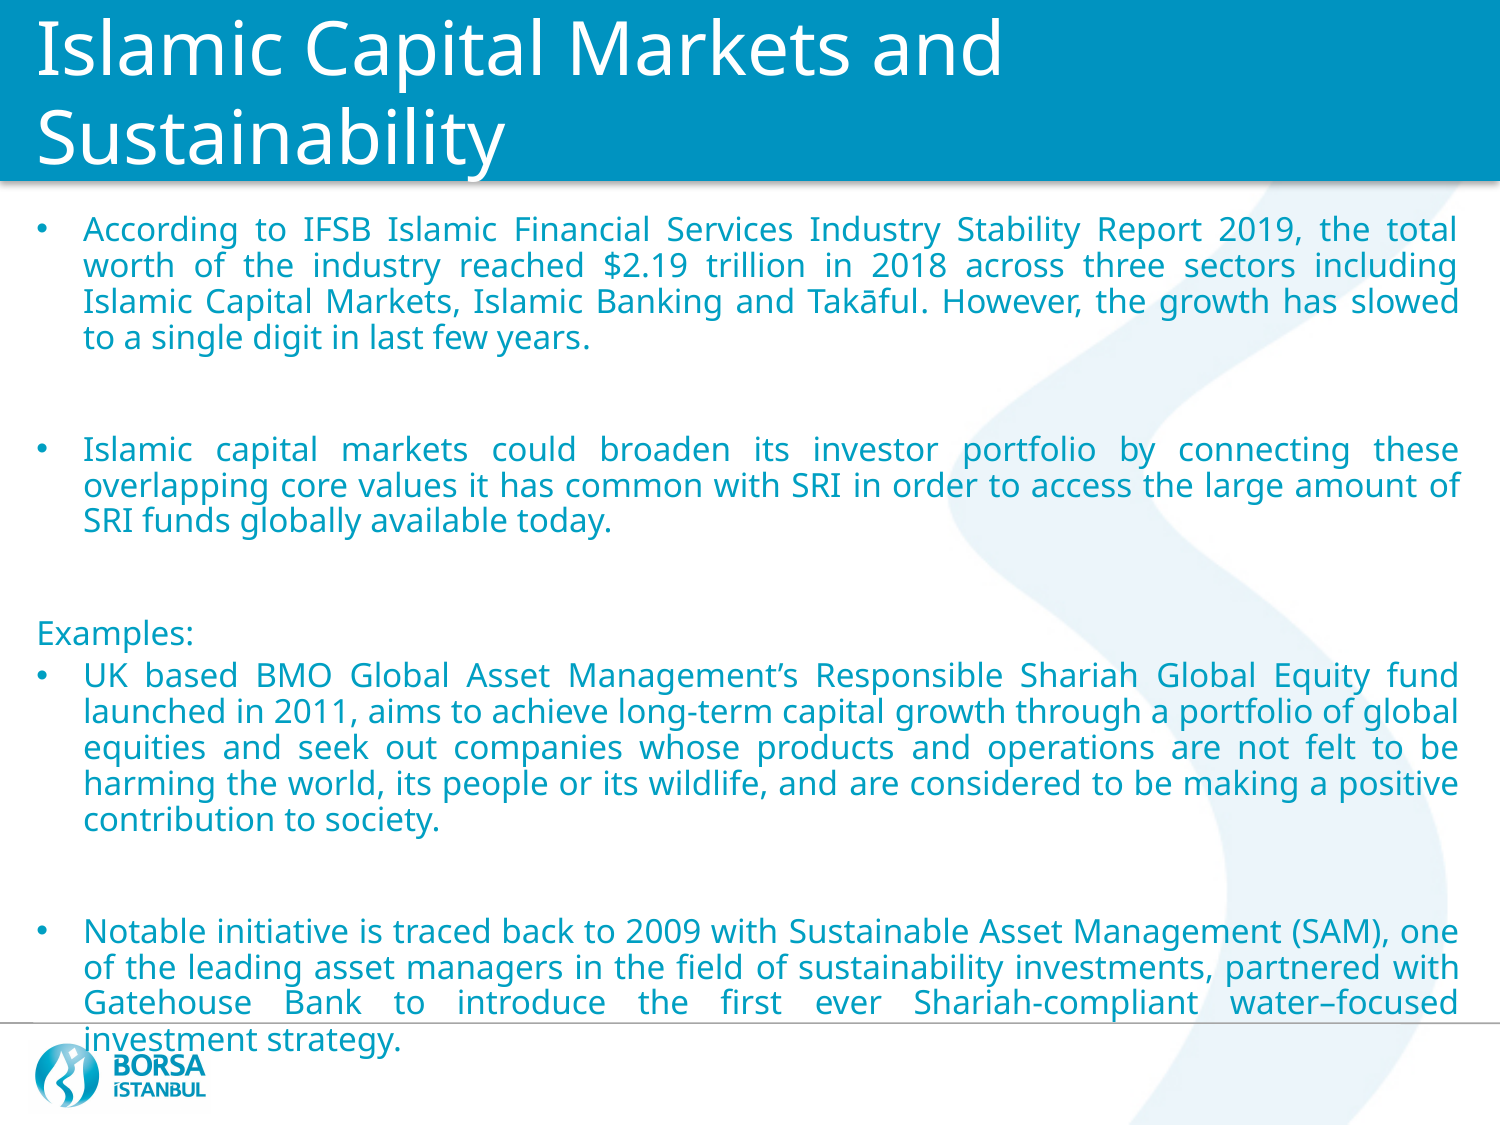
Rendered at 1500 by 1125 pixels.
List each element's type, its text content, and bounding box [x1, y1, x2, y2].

picture [0, 180, 1500, 1022]
text_box Islamic Capital Markets and Sustainability [21, 0, 1500, 180]
list According to IFSB Islamic Financial Services Industry Stability Report 2019, the total worth of the industry reached $2.19 trillion in 2018 across three sectors including Islamic Capital Markets, Islamic Banking and Takāful. However, the growth has slowed to a single digit in last few years. Islamic capital markets could broaden its investor portfolio by connecting these overlapping core values it has common with SRI in order to access the large amount of SRI funds globally available today. Examples: UK based BMO Global Asset Management’s Responsible Shariah Global Equity fund launched in 2011, aims to achieve long-term capital growth through a portfolio of global equities and seek out companies whose products and operations are not felt to be harming the world, its people or its wildlife, and are considered to be making a positive contribution to society. Notable initiative is traced back to 2009 with Sustainable Asset Management (SAM), one of the leading asset managers in the field of sustainability investments, partnered with Gatehouse Bank to introduce the first ever Shariah-compliant water–focused investment strategy. [21, 205, 1475, 993]
picture [0, 1024, 1500, 1125]
